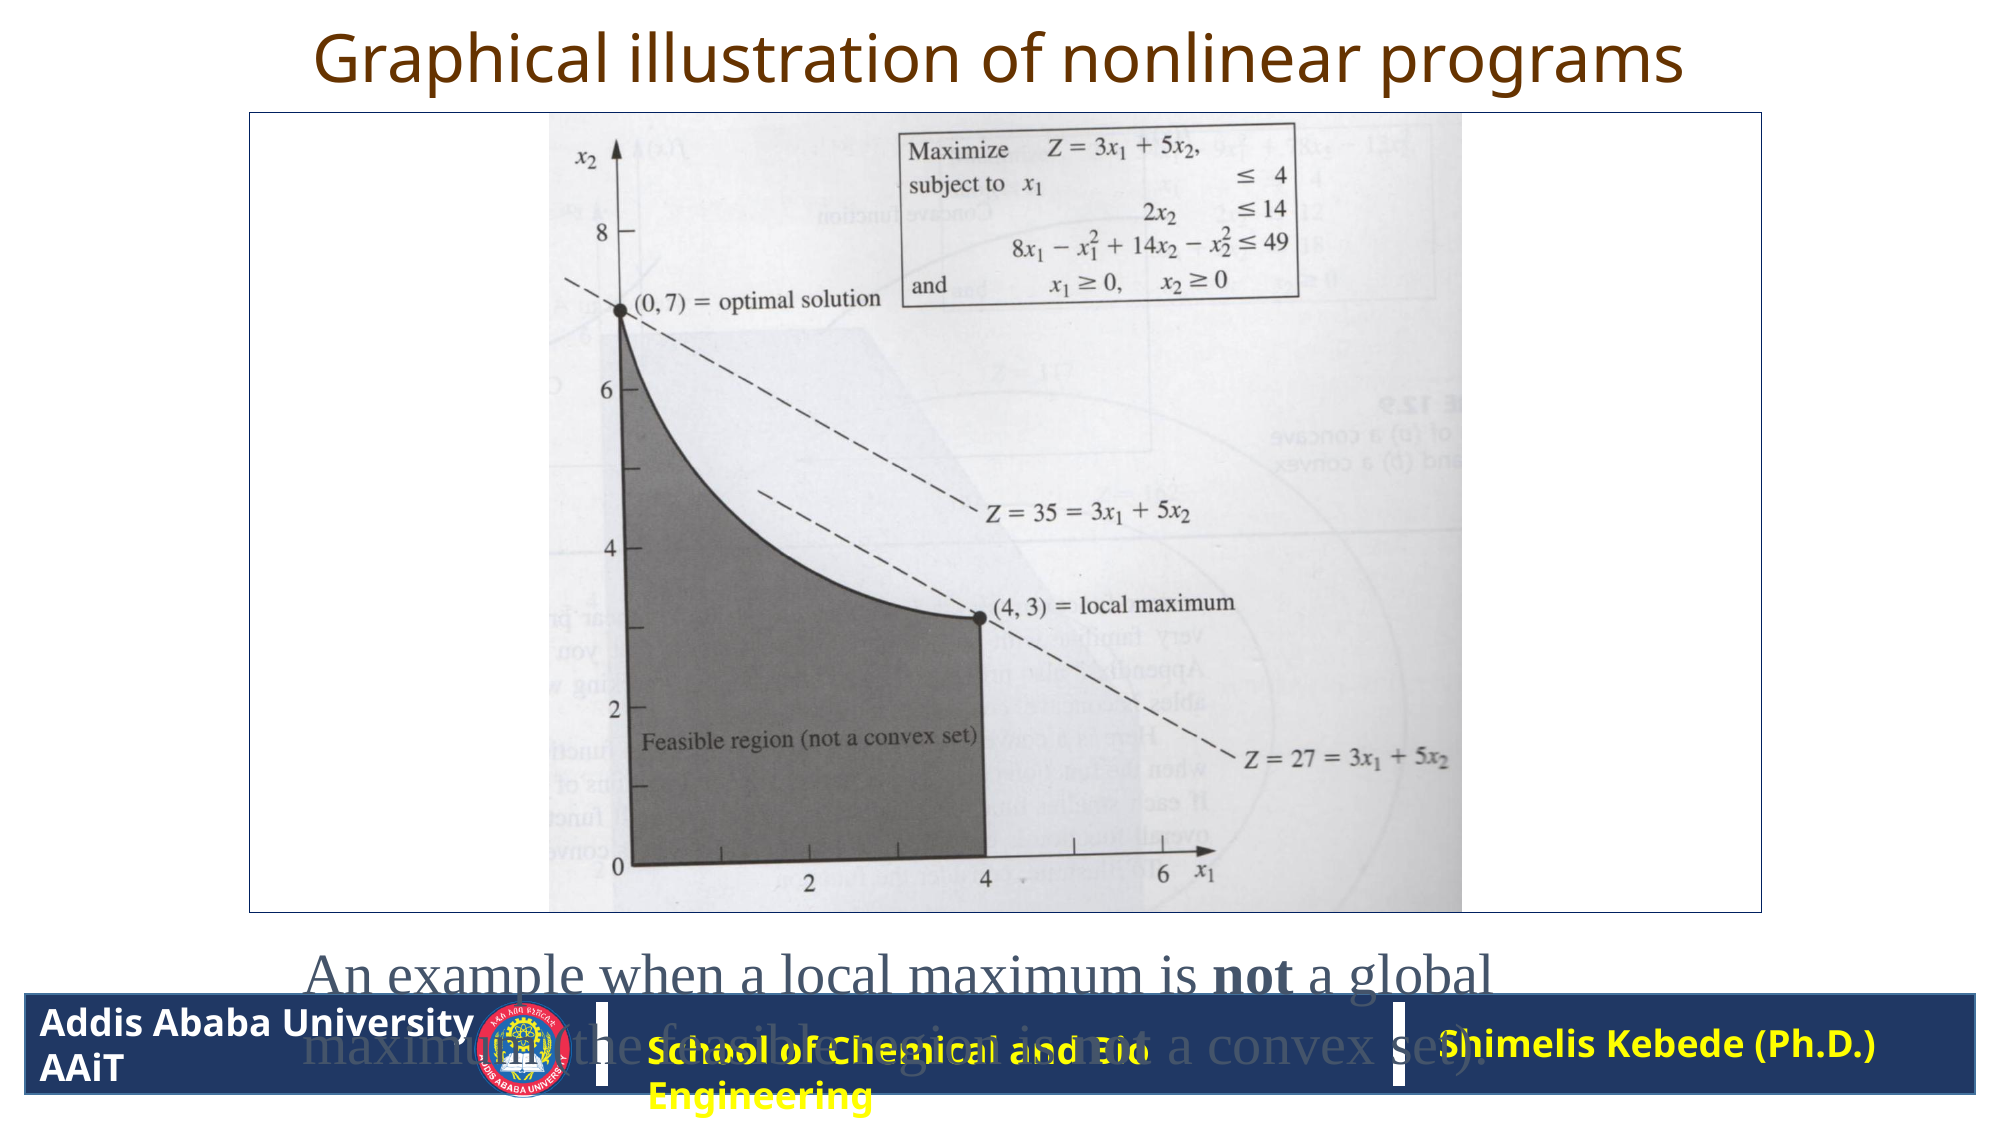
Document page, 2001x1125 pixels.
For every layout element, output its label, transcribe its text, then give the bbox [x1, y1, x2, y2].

picture [474, 1063, 573, 1100]
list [249, 112, 1762, 913]
text_box An example when a local maximum is not a global maximum (the feasible region is not a convex set). [287, 950, 1750, 1063]
text_box Graphical illustration of nonlinear programs [249, 0, 1750, 112]
